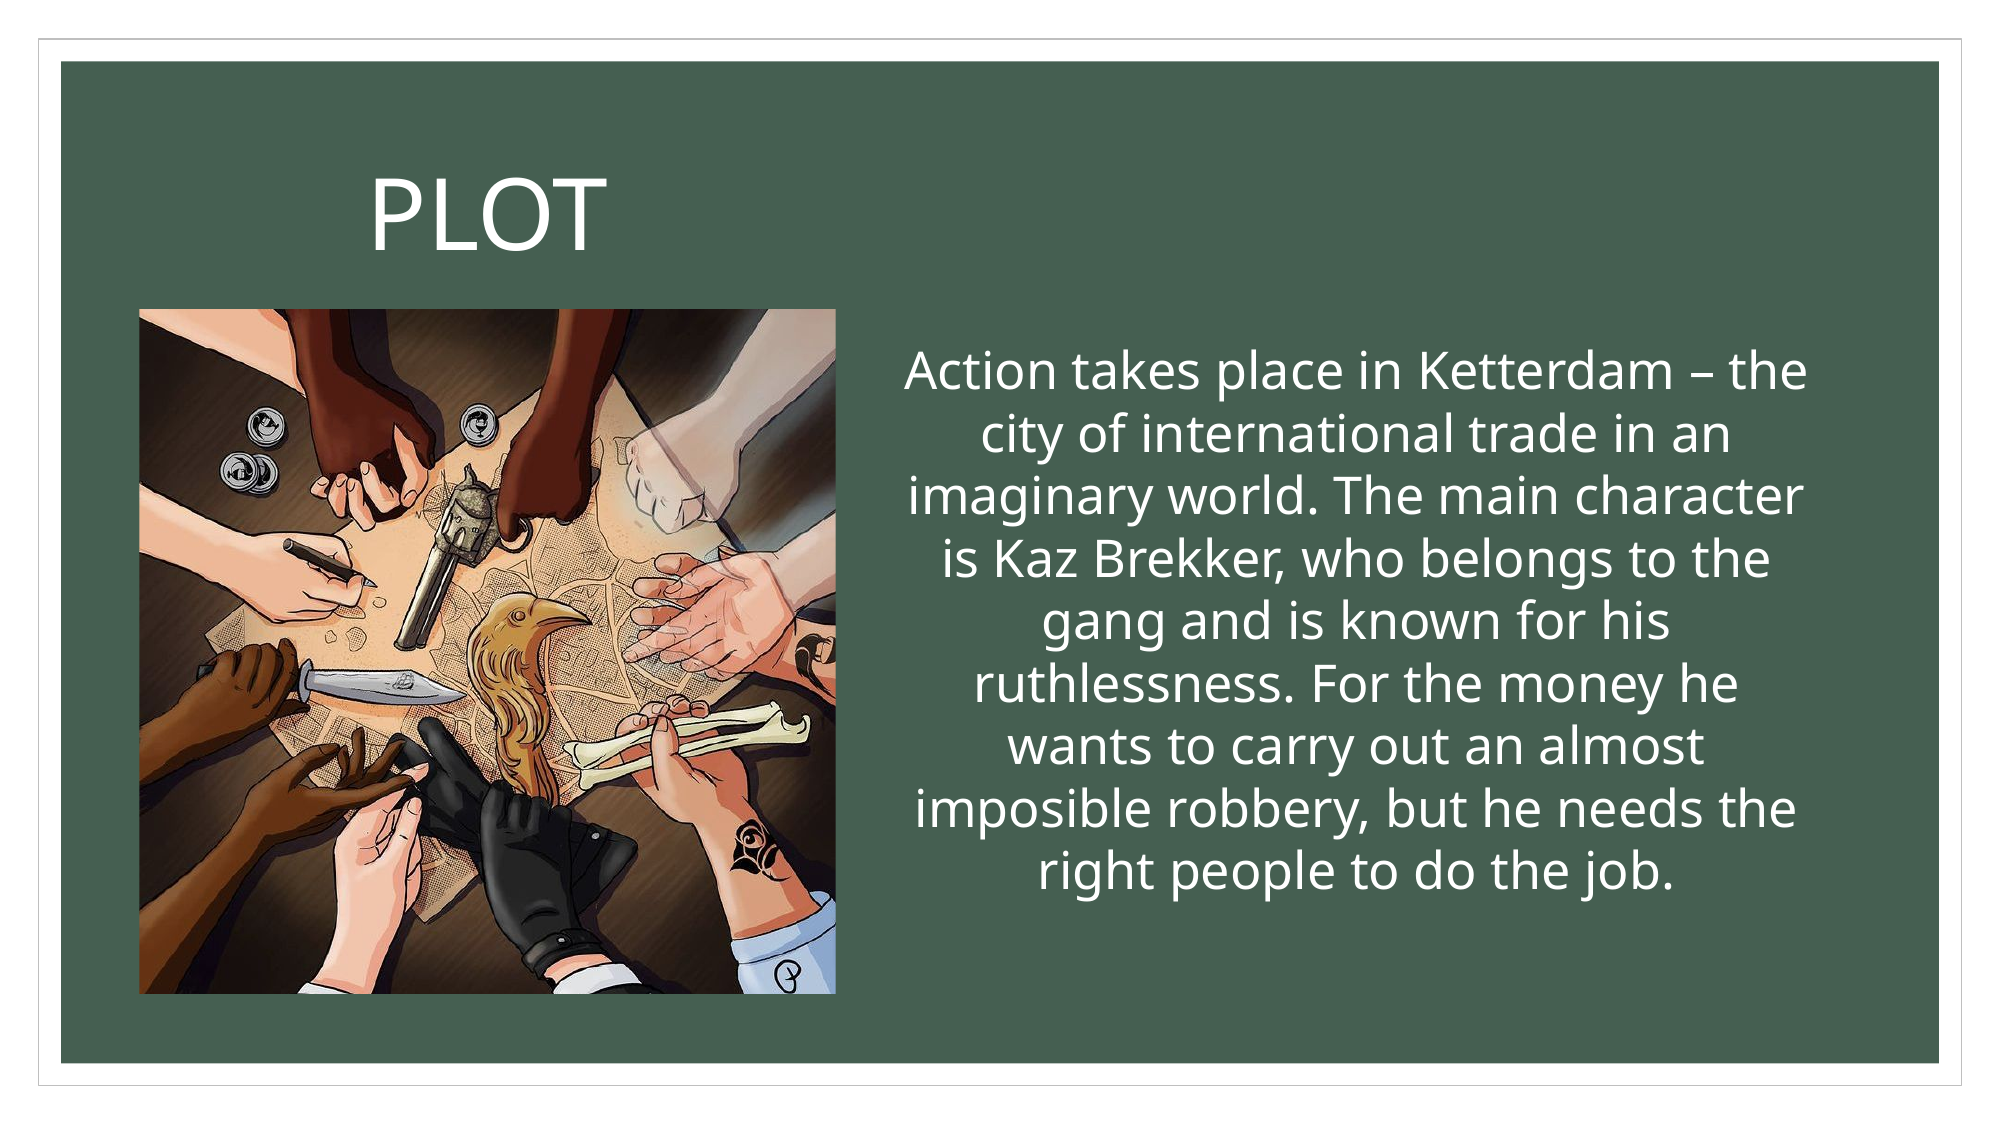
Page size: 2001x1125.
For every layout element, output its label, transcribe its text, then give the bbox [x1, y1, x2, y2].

text_box Action takes place in Ketterdam – the city of international trade in an imaginary world. The main character is Kaz Brekker, who belongs to the gang and is known for his ruthlessness. For the money he wants to carry out an almost imposible robbery, but he needs the right people to do the job. [888, 330, 1825, 908]
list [139, 309, 836, 994]
title PLOT [139, 105, 836, 306]
